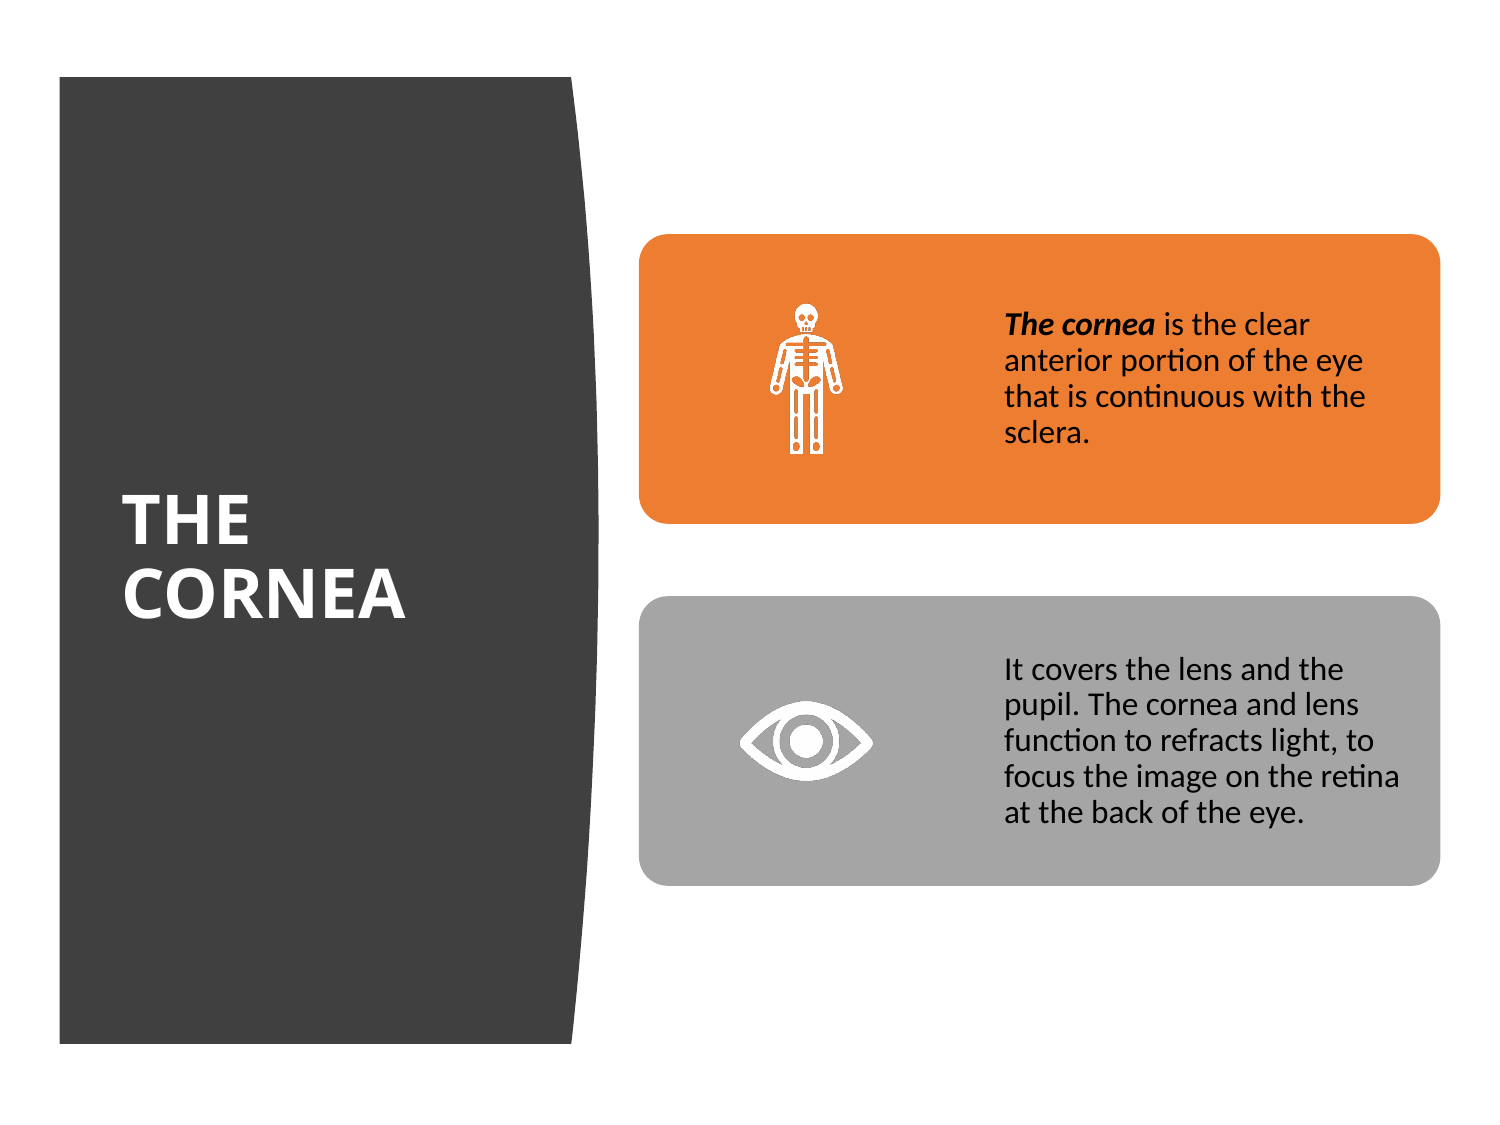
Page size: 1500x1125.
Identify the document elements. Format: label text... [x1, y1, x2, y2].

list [638, 77, 1441, 1043]
text_box [58, 76, 600, 1045]
title THE CORNEA [106, 166, 527, 953]
